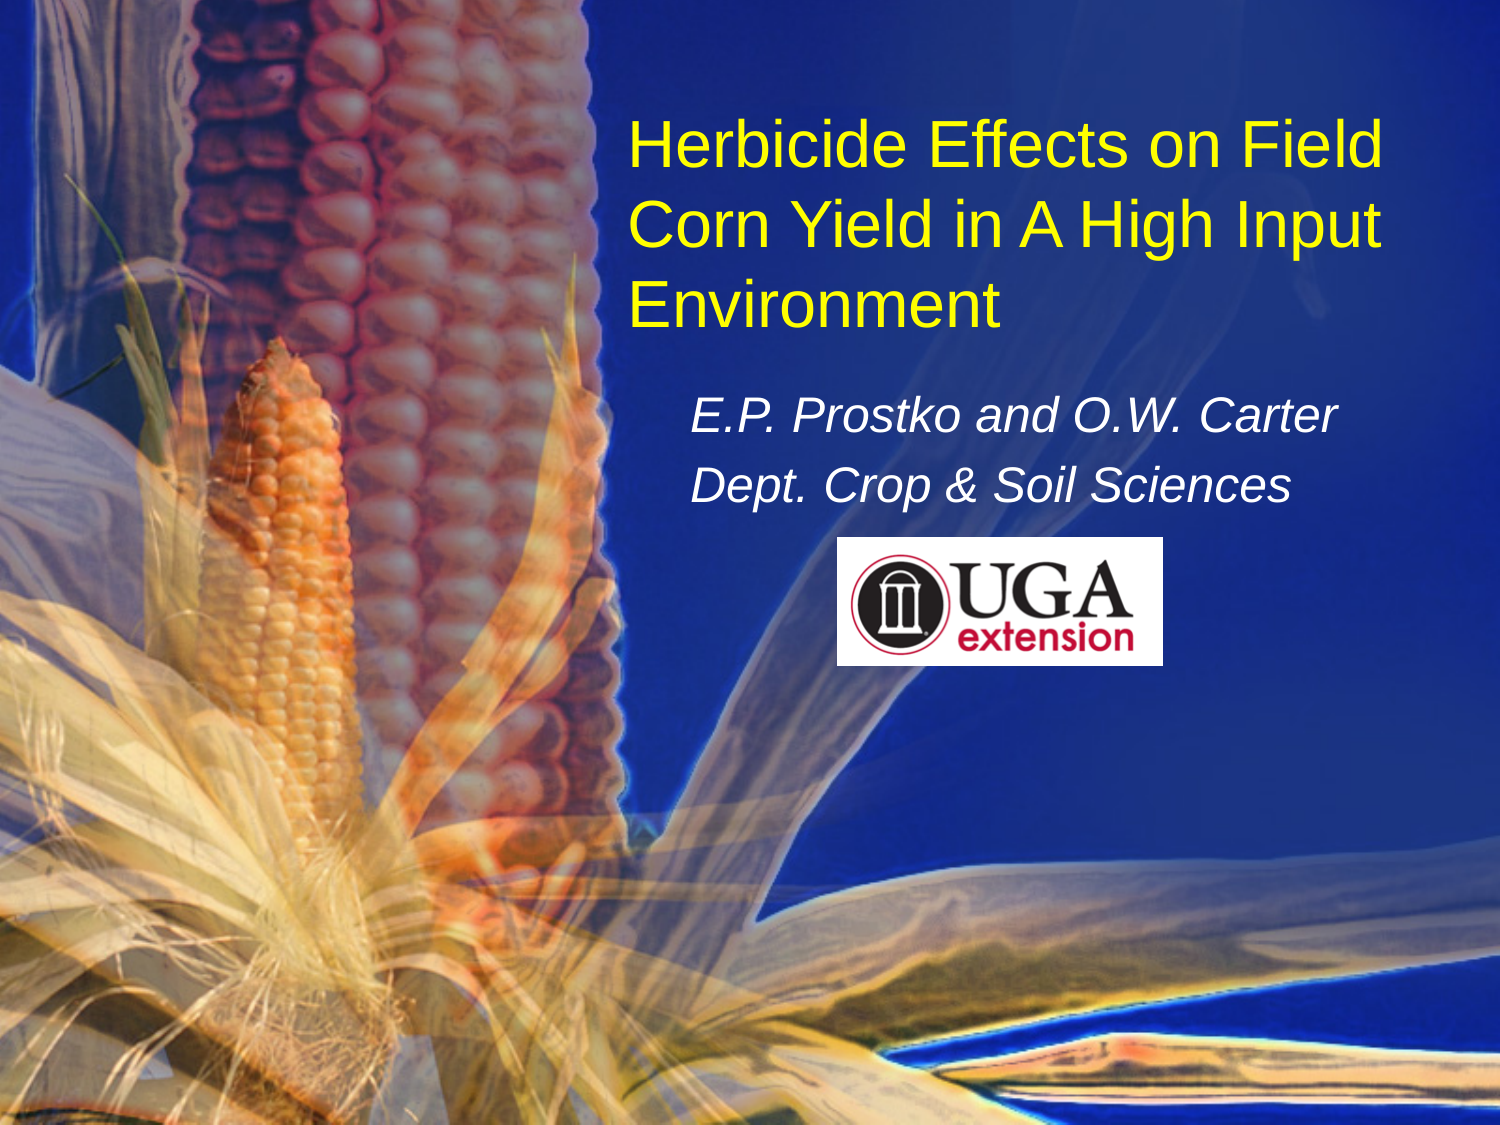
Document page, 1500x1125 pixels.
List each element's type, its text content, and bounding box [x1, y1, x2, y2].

subtitle E.P. Prostko and O.W. Carter Dept. Crop & Soil Sciences [674, 401, 1438, 538]
picture [0, 0, 1500, 1125]
title Herbicide Effects on Field Corn Yield in A High Input Environment [612, 112, 1469, 401]
